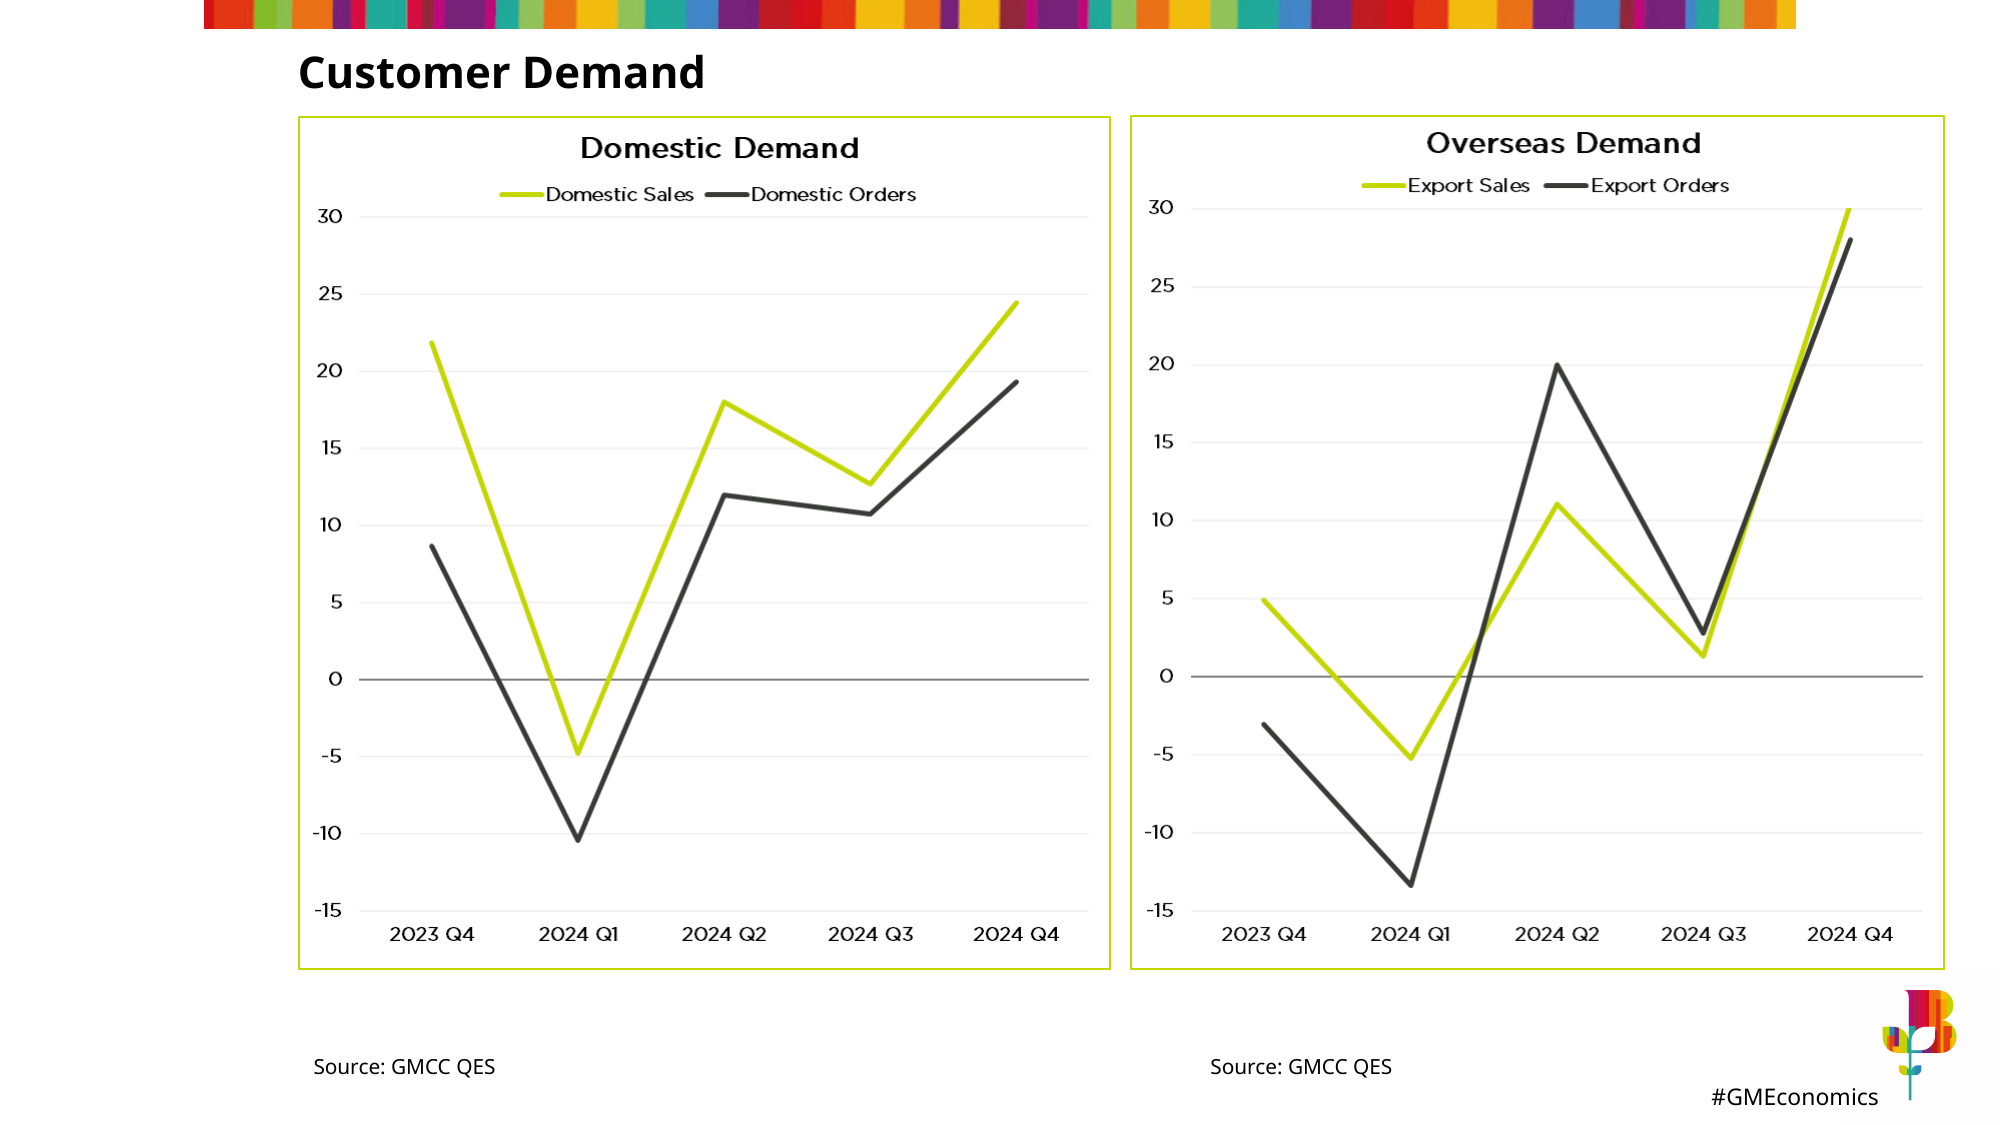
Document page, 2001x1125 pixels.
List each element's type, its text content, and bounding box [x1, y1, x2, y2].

text_box Source: GMCC QES [1195, 1046, 1559, 1087]
picture [204, 0, 1796, 29]
text_box Customer Demand [283, 37, 1196, 105]
text_box #GMEconomics [1696, 1074, 1894, 1118]
picture [298, 116, 1111, 970]
text_box Source: GMCC QES [298, 1046, 662, 1087]
picture [1130, 115, 2000, 1125]
